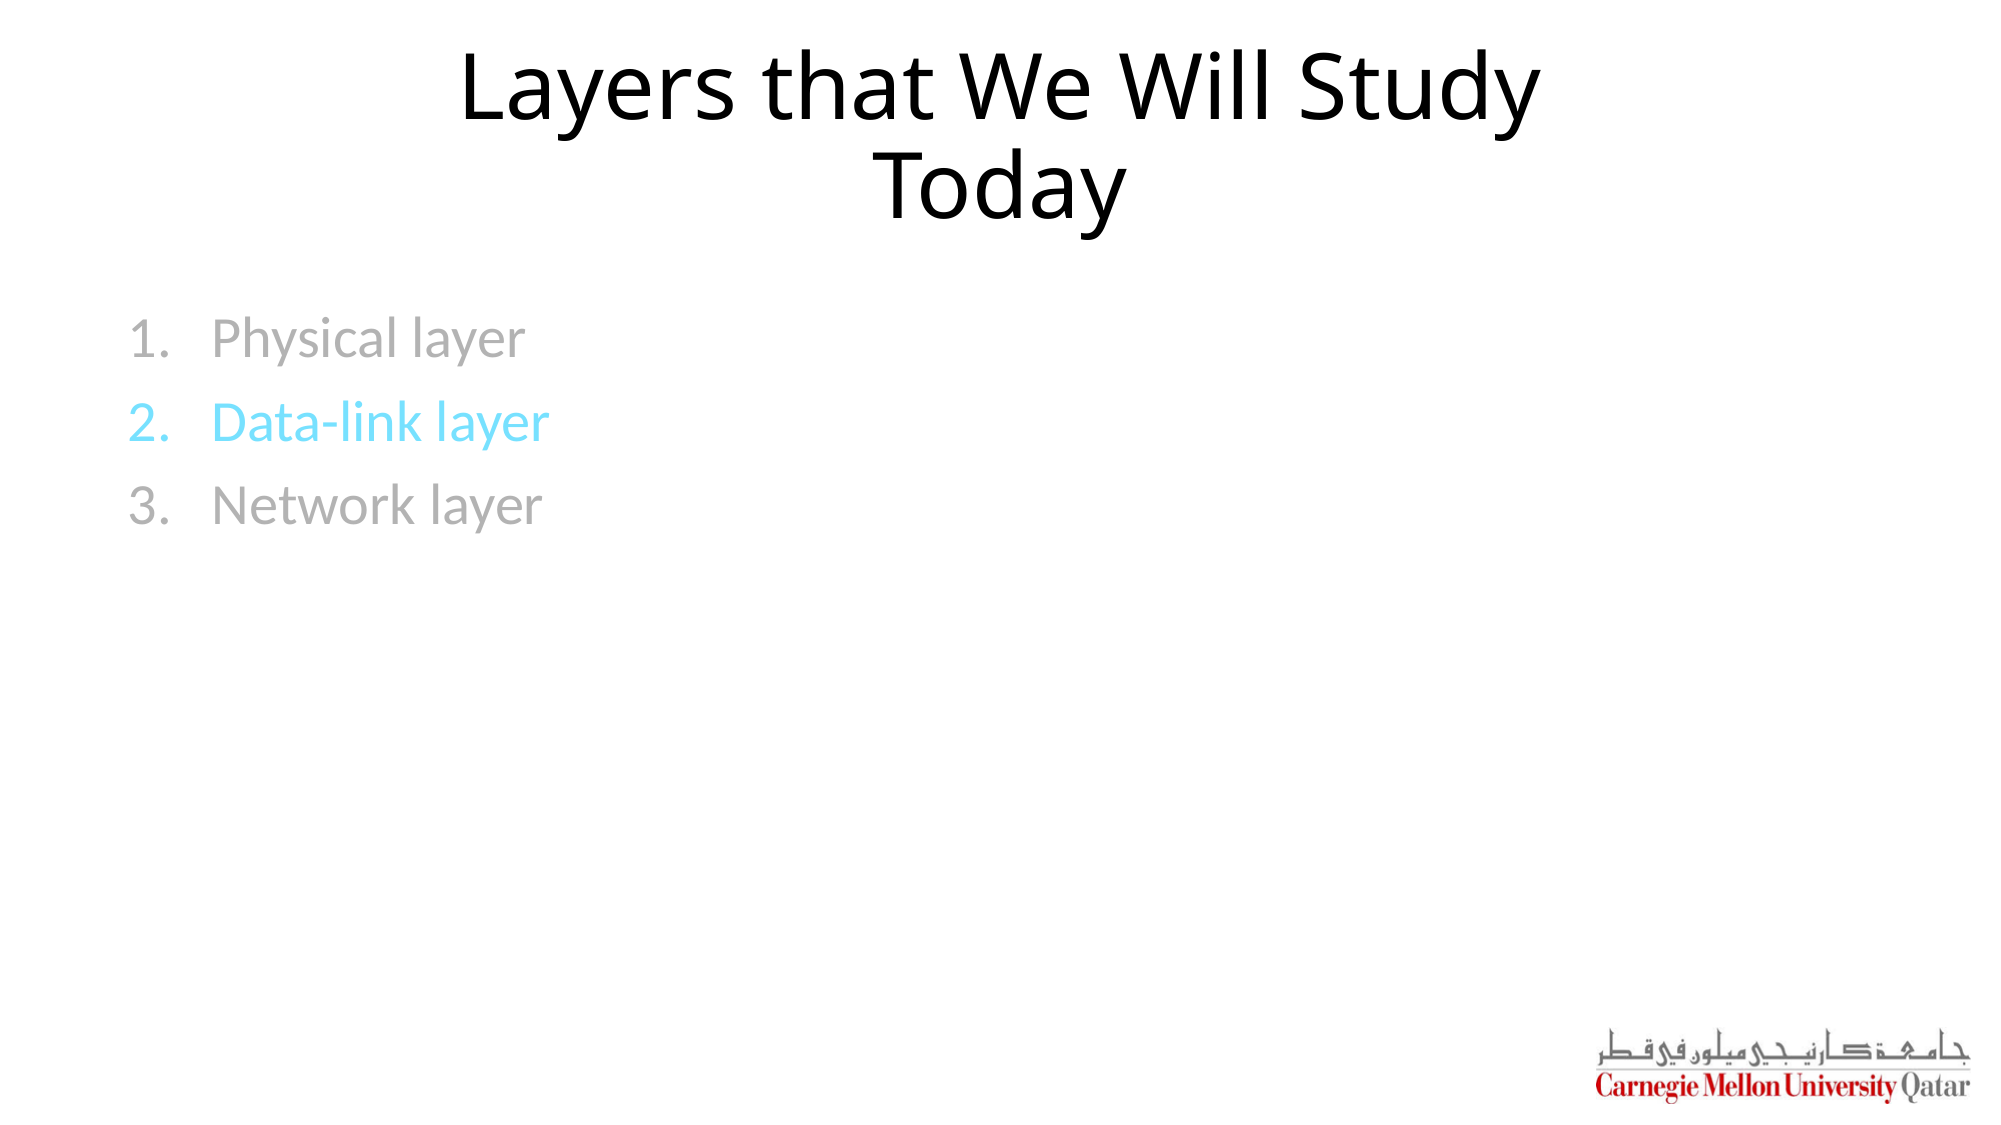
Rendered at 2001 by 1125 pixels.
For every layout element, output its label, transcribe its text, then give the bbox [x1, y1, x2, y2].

picture [1596, 1027, 1971, 1104]
title Layers that We Will Study Today [324, 52, 1675, 226]
list Physical layer Data-link layer Network layer [112, 299, 1838, 1014]
